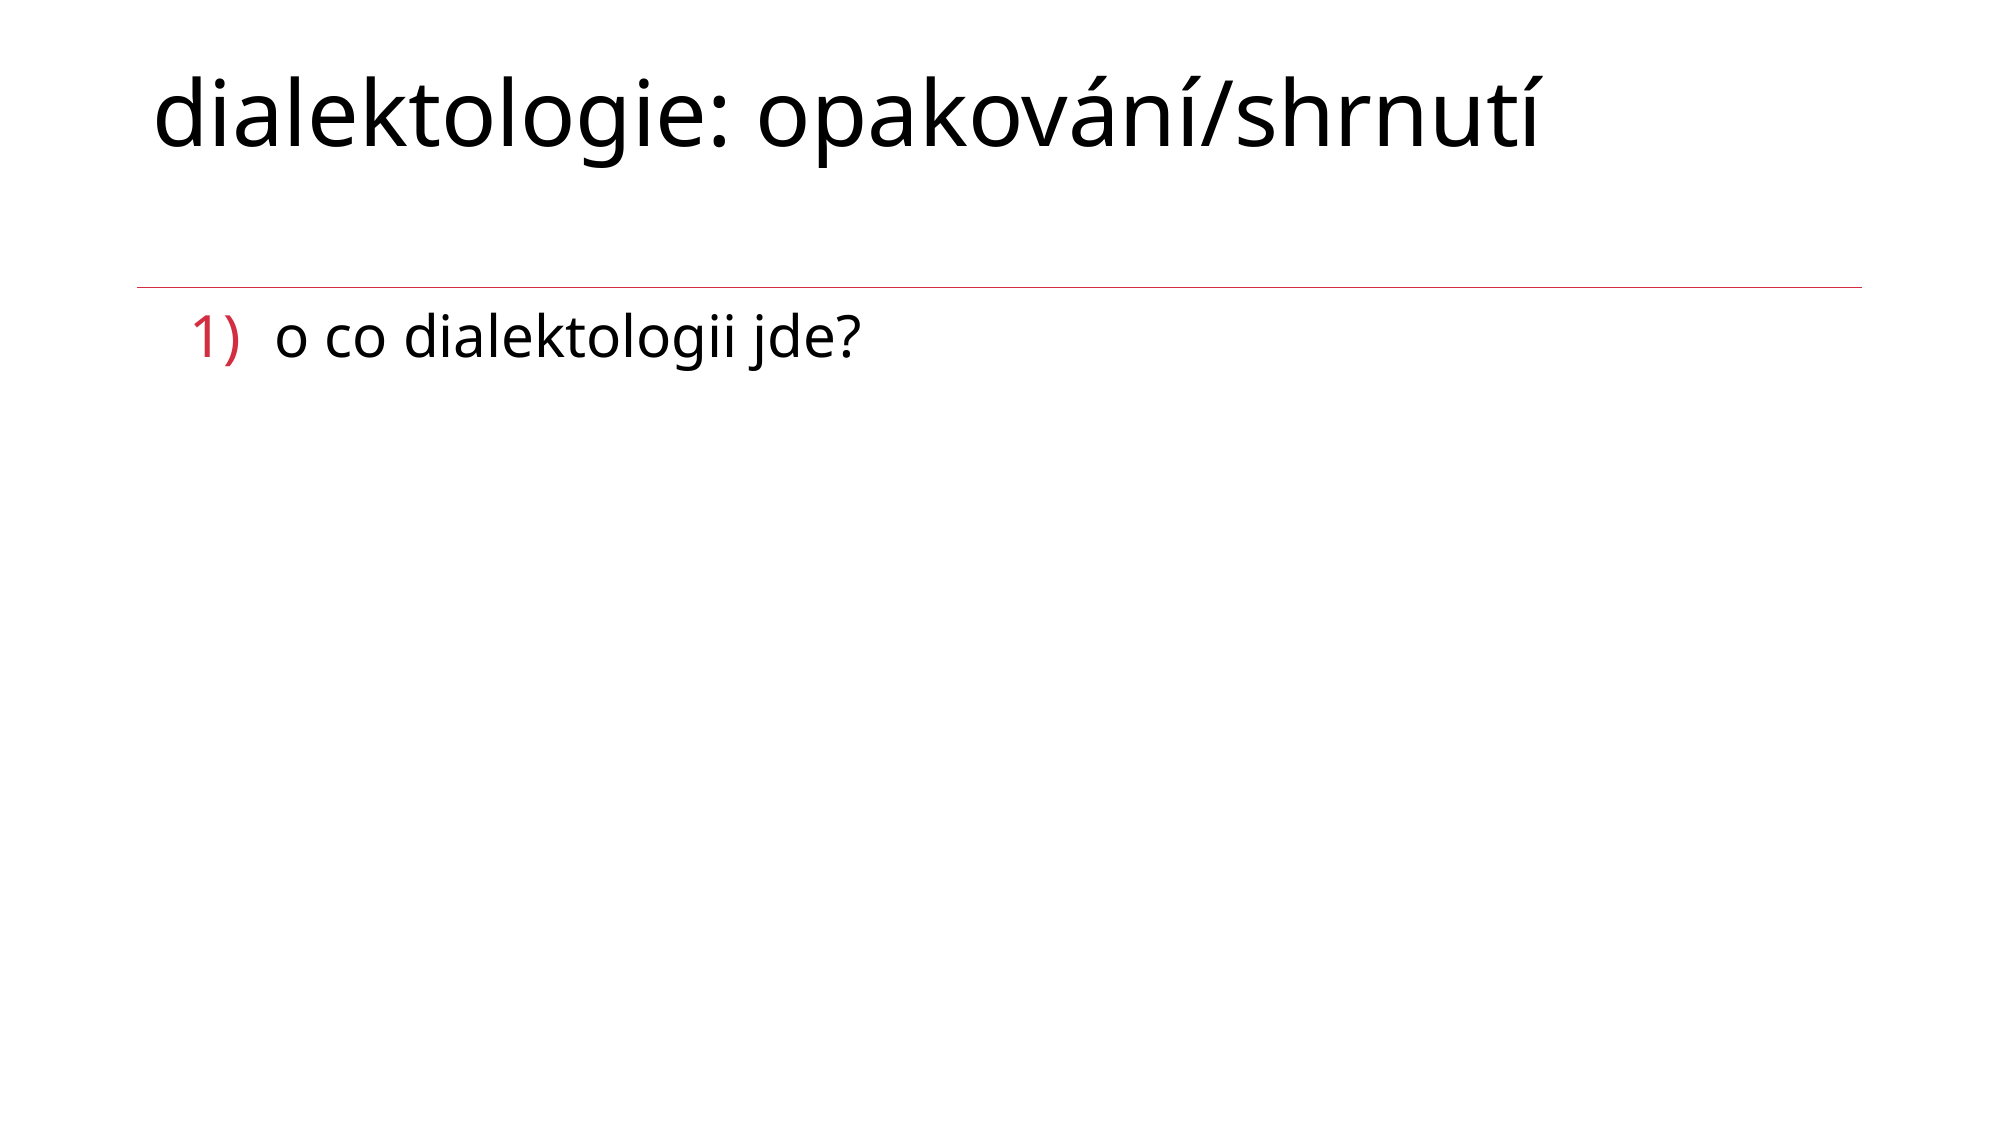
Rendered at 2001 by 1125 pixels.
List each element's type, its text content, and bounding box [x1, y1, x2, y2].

title dialektologie: opakování/shrnutí [137, 59, 1863, 278]
list o co dialektologii jde? [137, 299, 1863, 1014]
